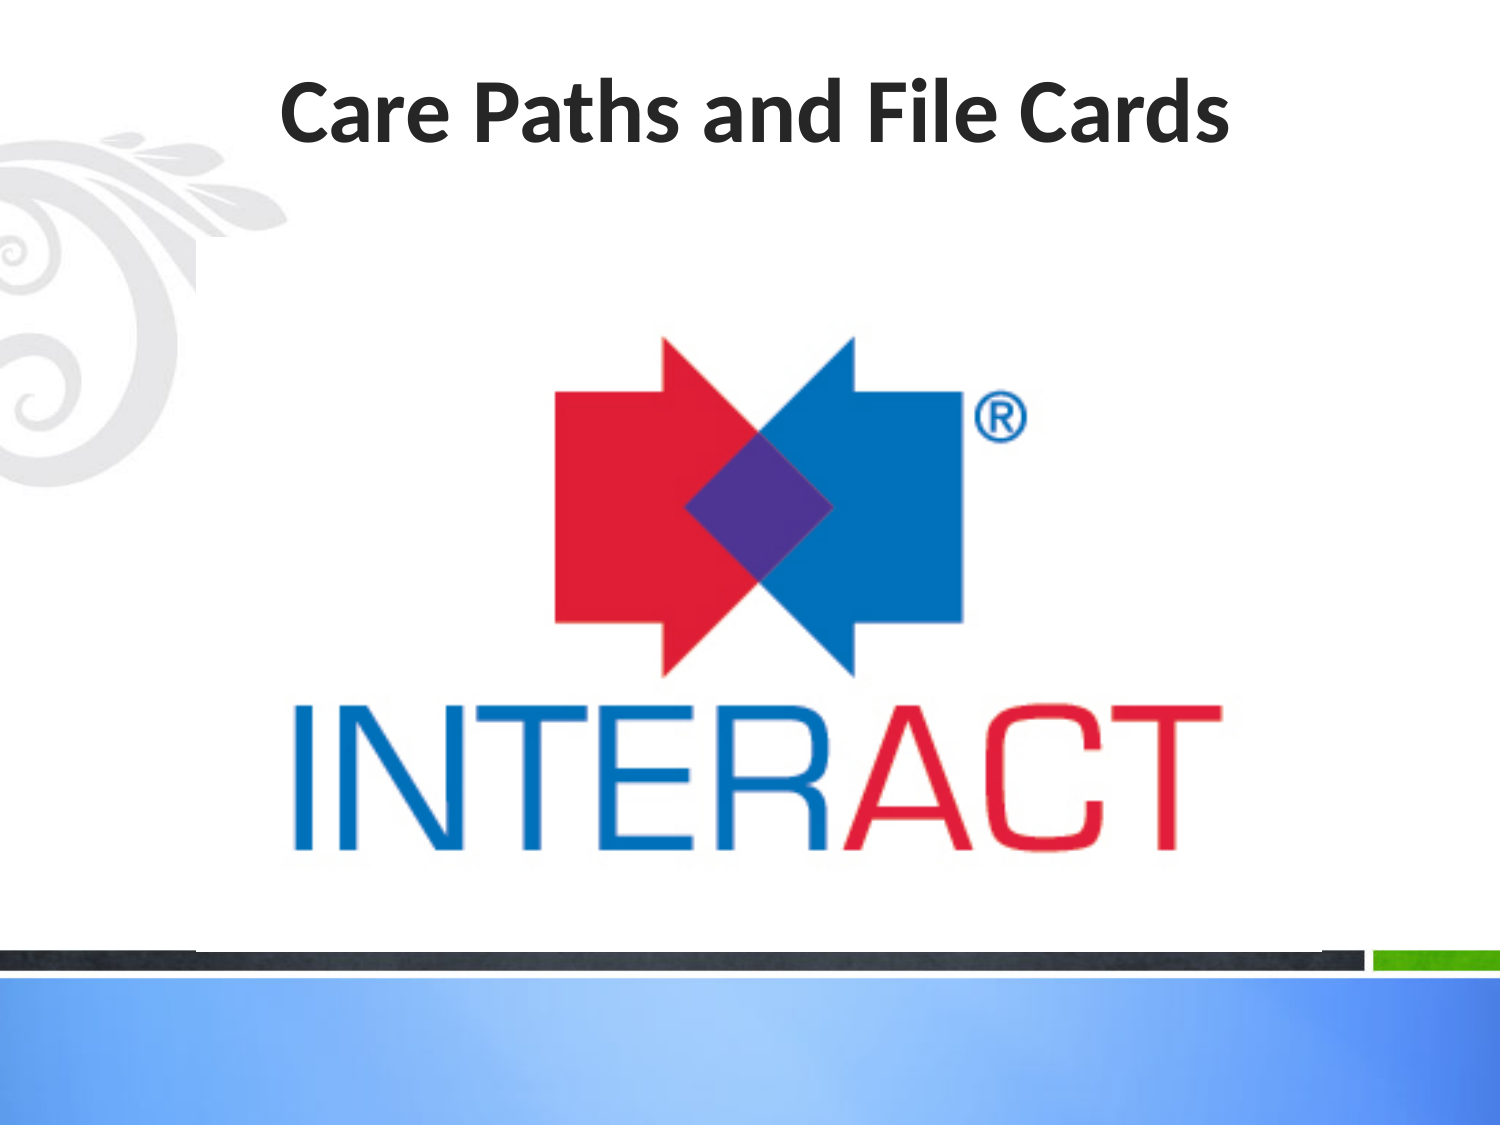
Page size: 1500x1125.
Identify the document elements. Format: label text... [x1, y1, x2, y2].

picture [0, 0, 1500, 1125]
title Care Paths and File Cards [150, 24, 1363, 188]
